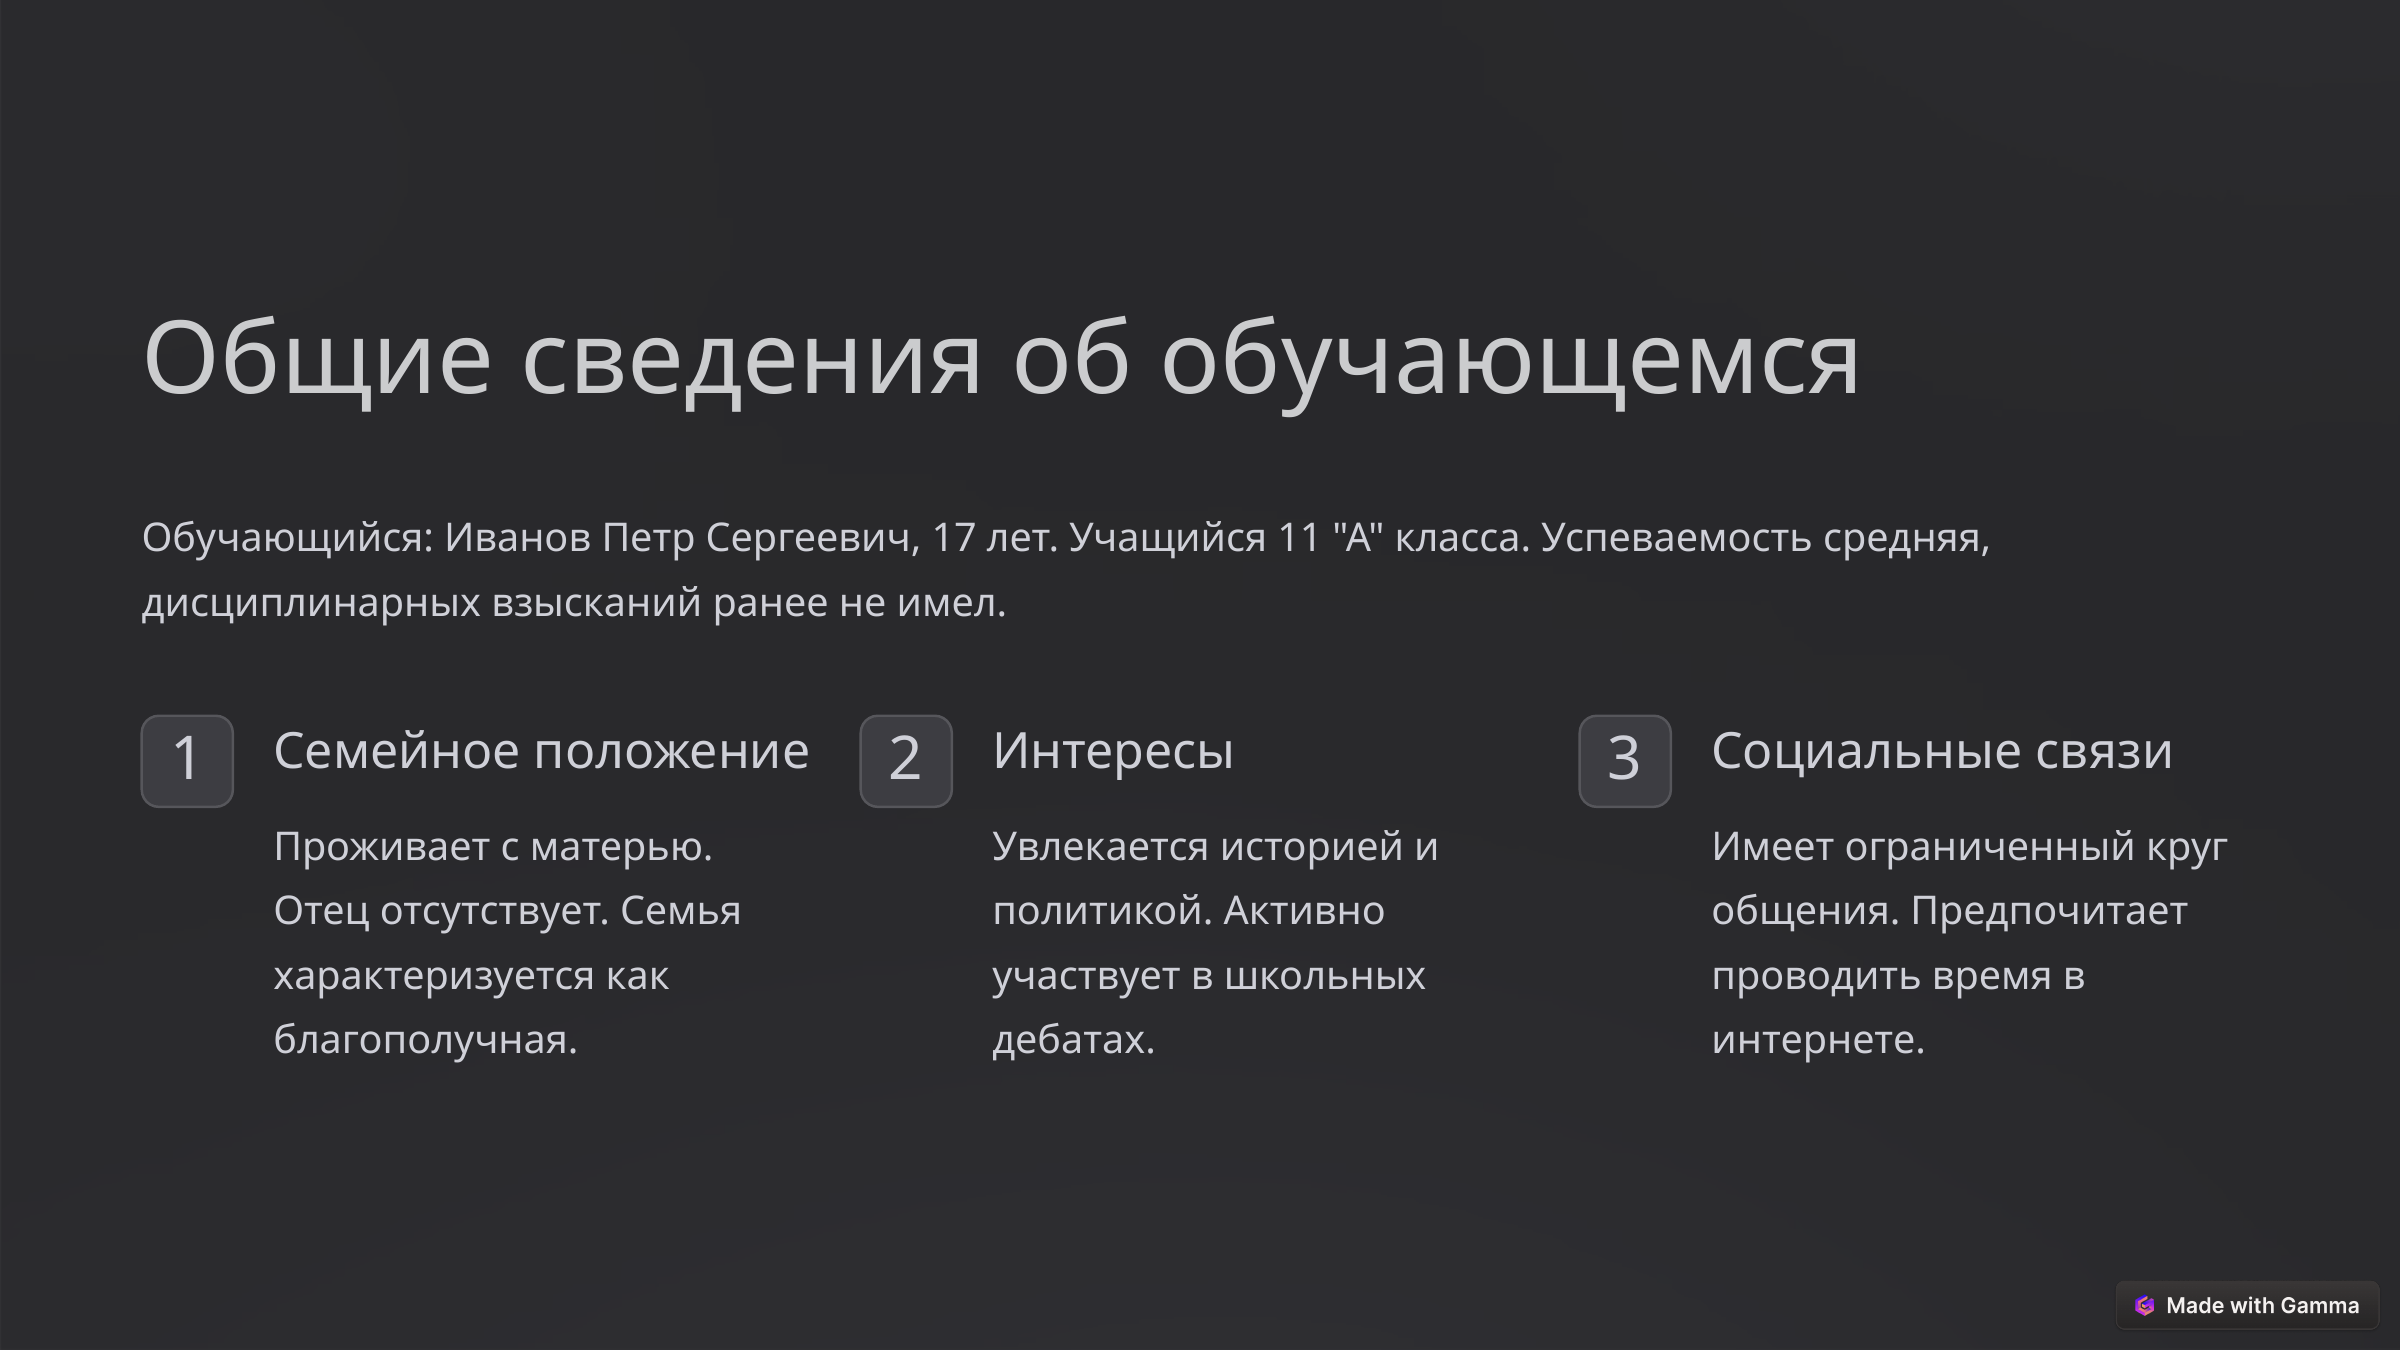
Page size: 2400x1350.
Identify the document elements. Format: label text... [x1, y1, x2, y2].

text_box [860, 715, 952, 807]
text_box Обучающийся: Иванов Петр Сергеевич, 17 лет. Учащийся 11 "А" класса. Успеваемость средняя, дисциплинарных взысканий ранее не имел. [141, 495, 2259, 625]
text_box Социальные связи [1711, 715, 2218, 779]
text_box Проживает с матерью. Отец отсутствует. Семья характеризуется как благополучная. [273, 803, 821, 1063]
picture [2106, 1271, 2389, 1339]
text_box 3 [1607, 730, 1643, 792]
text_box [1579, 715, 1671, 807]
text_box Имеет ограниченный круг общения. Предпочитает проводить время в интернете. [1711, 803, 2259, 1063]
text_box Семейное положение [273, 715, 812, 779]
text_box 1 [175, 730, 199, 792]
text_box Увлекается историей и политикой. Активно участвует в школьных дебатах. [992, 803, 1540, 1063]
text_box Интересы [992, 715, 1499, 779]
text_box Общие сведения об обучающемся [141, 287, 1836, 414]
text_box [141, 715, 233, 807]
text_box 2 [889, 730, 924, 792]
